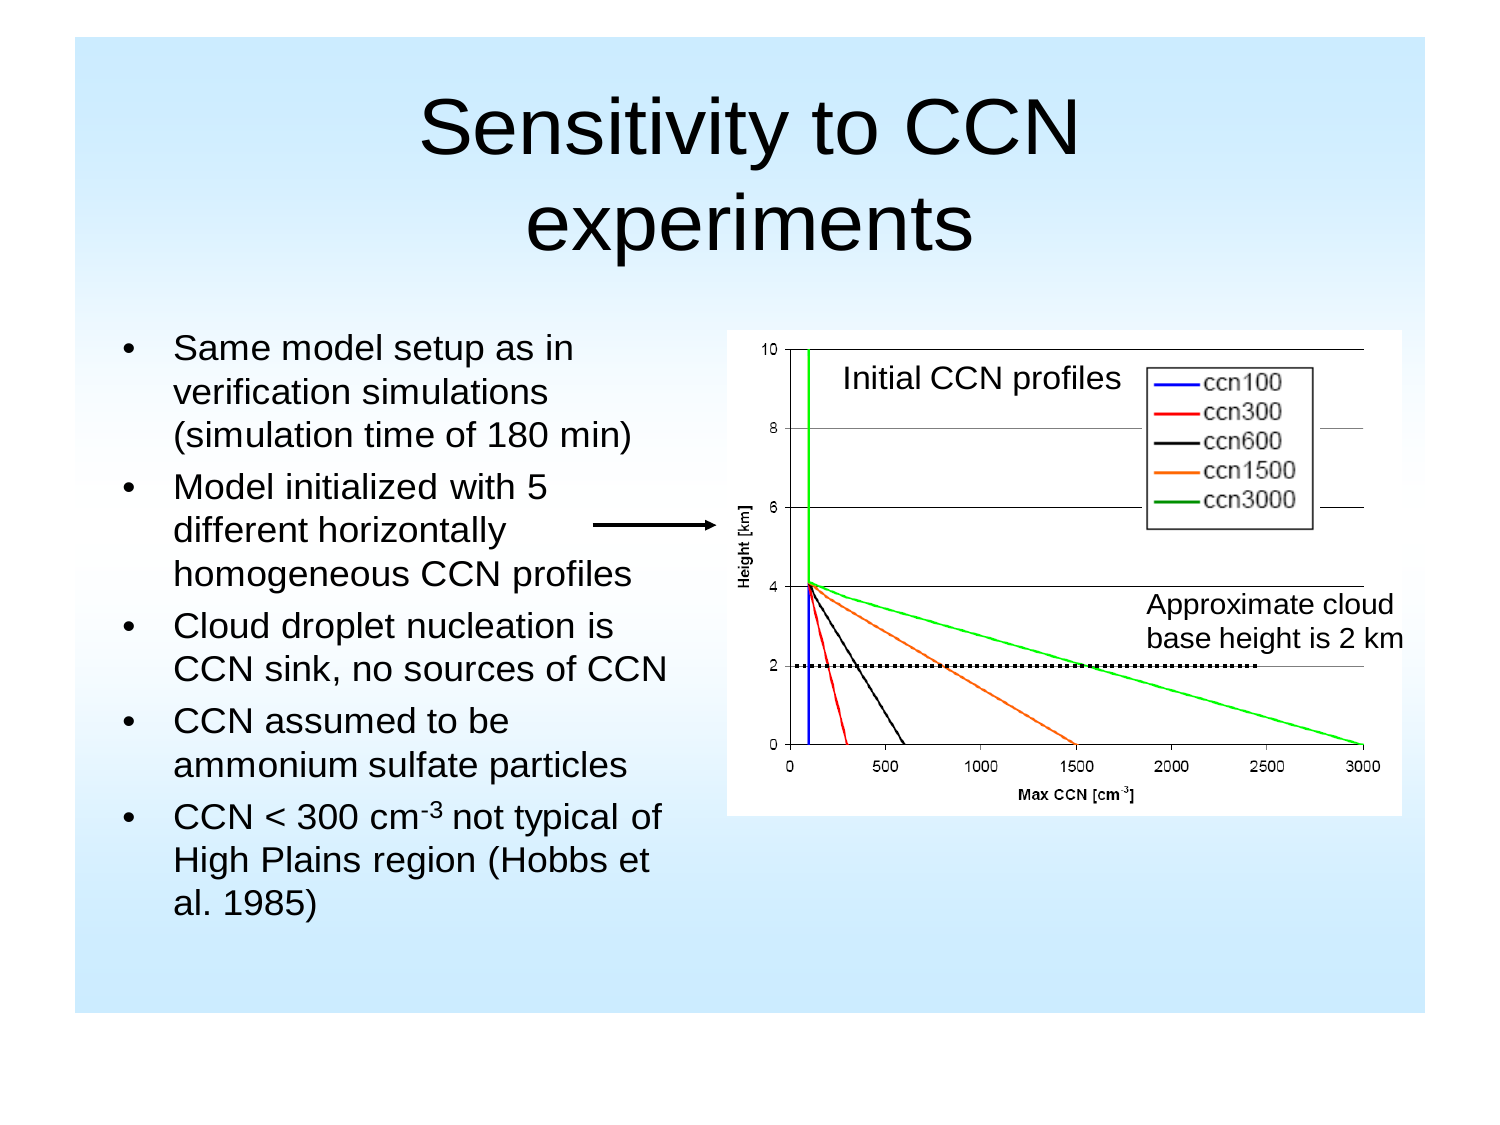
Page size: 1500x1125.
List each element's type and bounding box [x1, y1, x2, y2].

text_box [74, 37, 1426, 1013]
